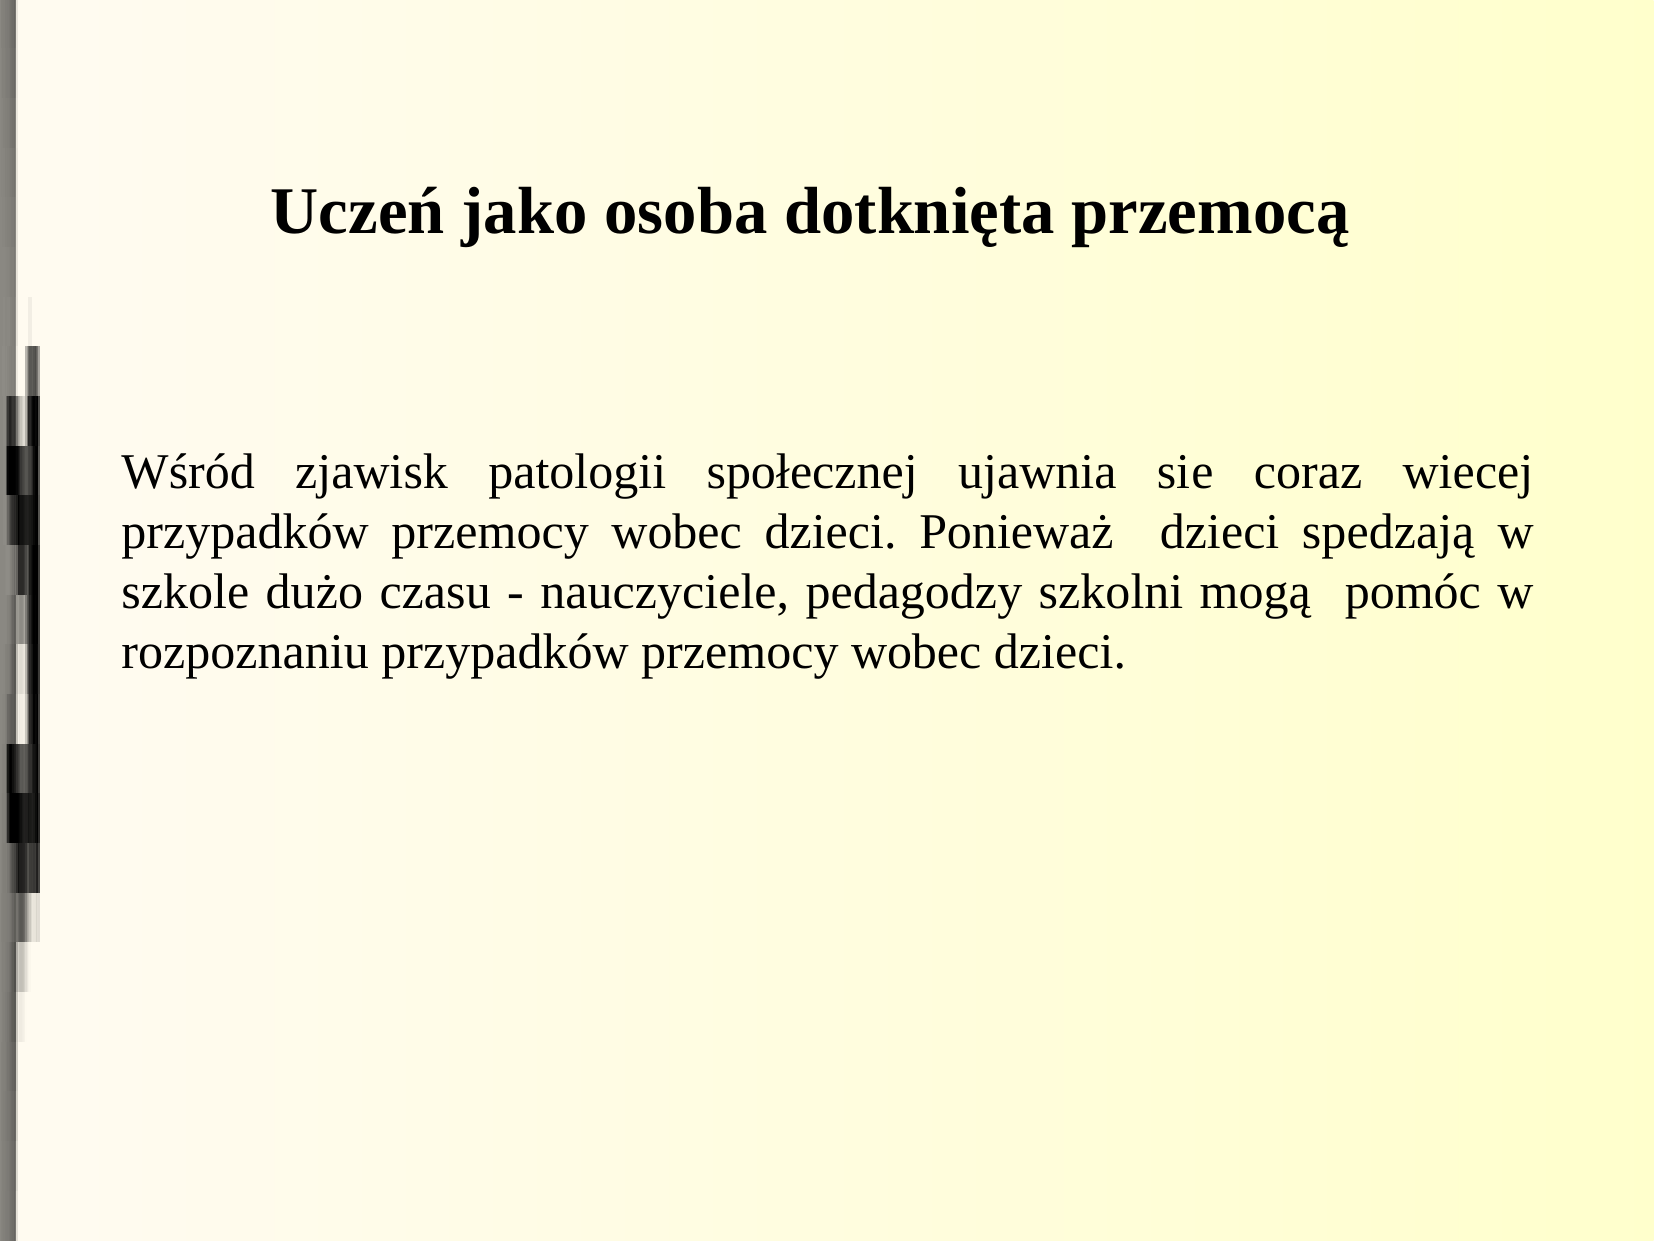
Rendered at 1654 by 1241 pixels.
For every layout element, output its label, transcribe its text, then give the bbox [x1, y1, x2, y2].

subtitle Wśród zjawisk patologii społecznej ujawnia sie coraz wiecej przypadków przemocy wobec dzieci. Ponieważ dzieci spedzają w szkole dużo czasu - nauczyciele, pedagodzy szkolni mogą pomóc w rozpoznaniu przypadków przemocy wobec dzieci. [121, 344, 1534, 1127]
title Uczeń jako osoba dotknięta przemocą [121, 102, 1534, 310]
picture [0, 0, 1654, 1241]
